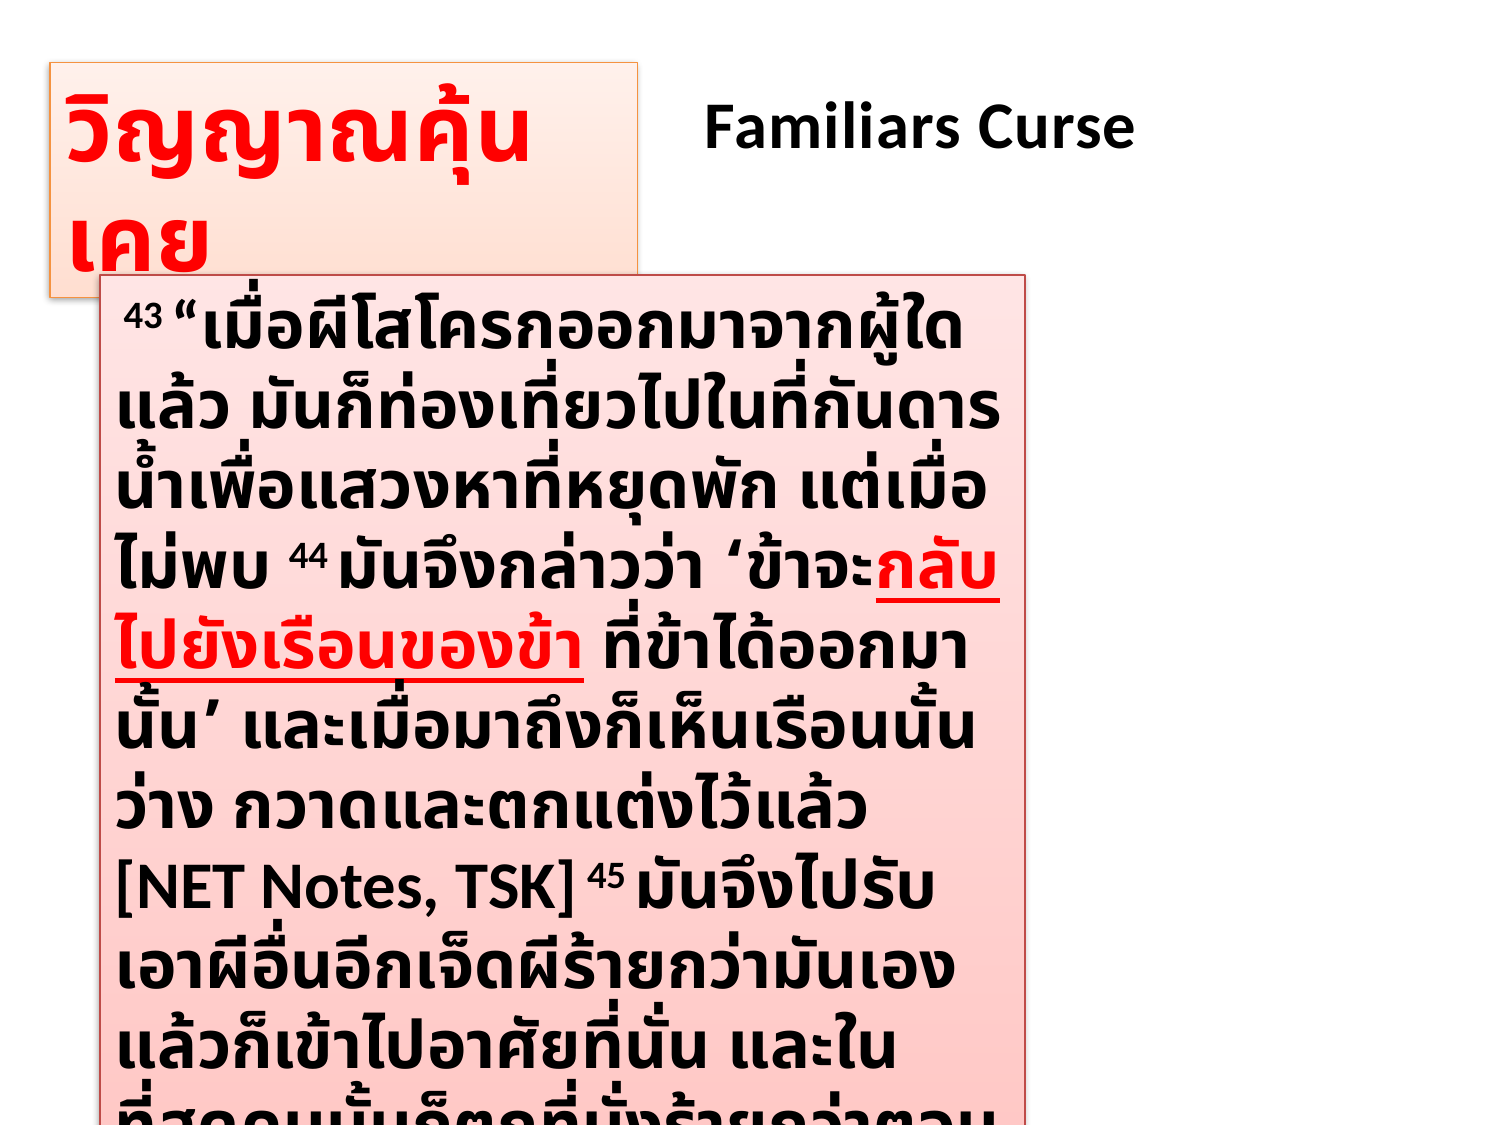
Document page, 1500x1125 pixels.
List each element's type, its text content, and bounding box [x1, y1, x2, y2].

text_box วิญญาณคุ้นเคย [49, 62, 638, 298]
text_box Familiars Curse [689, 74, 1152, 170]
text_box 43 “เมื่อ​ผี​โสโครก​ออกมา​จาก​ผู้ใด​แล้ว มัน​ก็​ท่องเที่ยว​ไป​ใน​ที่​กันดาร​น้ำ​เพื่อ​แสวงหา​ที่​หยุด​พัก แต่​เมื่อ​ไม่​พบ 44 มัน​จึง​กล่าว​ว่า ‘ข้า​จะ​กลับไป​ยัง​เรือน​ของ​ข้า ที่​ข้า​ได้​ออกมา​นั้น’ และ​เมื่อ​มาถึง​ก็​เห็น​เรือน​นั้น​ว่าง กวาด​และ​ตกแต่ง​ไว้​แล้ว​ [NET Notes, TSK] 45 มัน​จึง​ไป​รับ​เอา​ผี​อื่น​อีก​เจ็ด​ผี​ร้าย​กว่า​มัน​เอง แล้ว​ก็​เข้า​ไป​อาศัย​ที่​นั่น และ​ใน​ที่สุด​คน​นั้น​ก็​ตก​ที่​นั่ง​ร้าย​กว่า​ตอน​แรก คน​ชาติ​ชั่ว​นี้​ก็​จะ​เป็น​อย่าง​นั้น Matthew 12 [99, 274, 1026, 1125]
